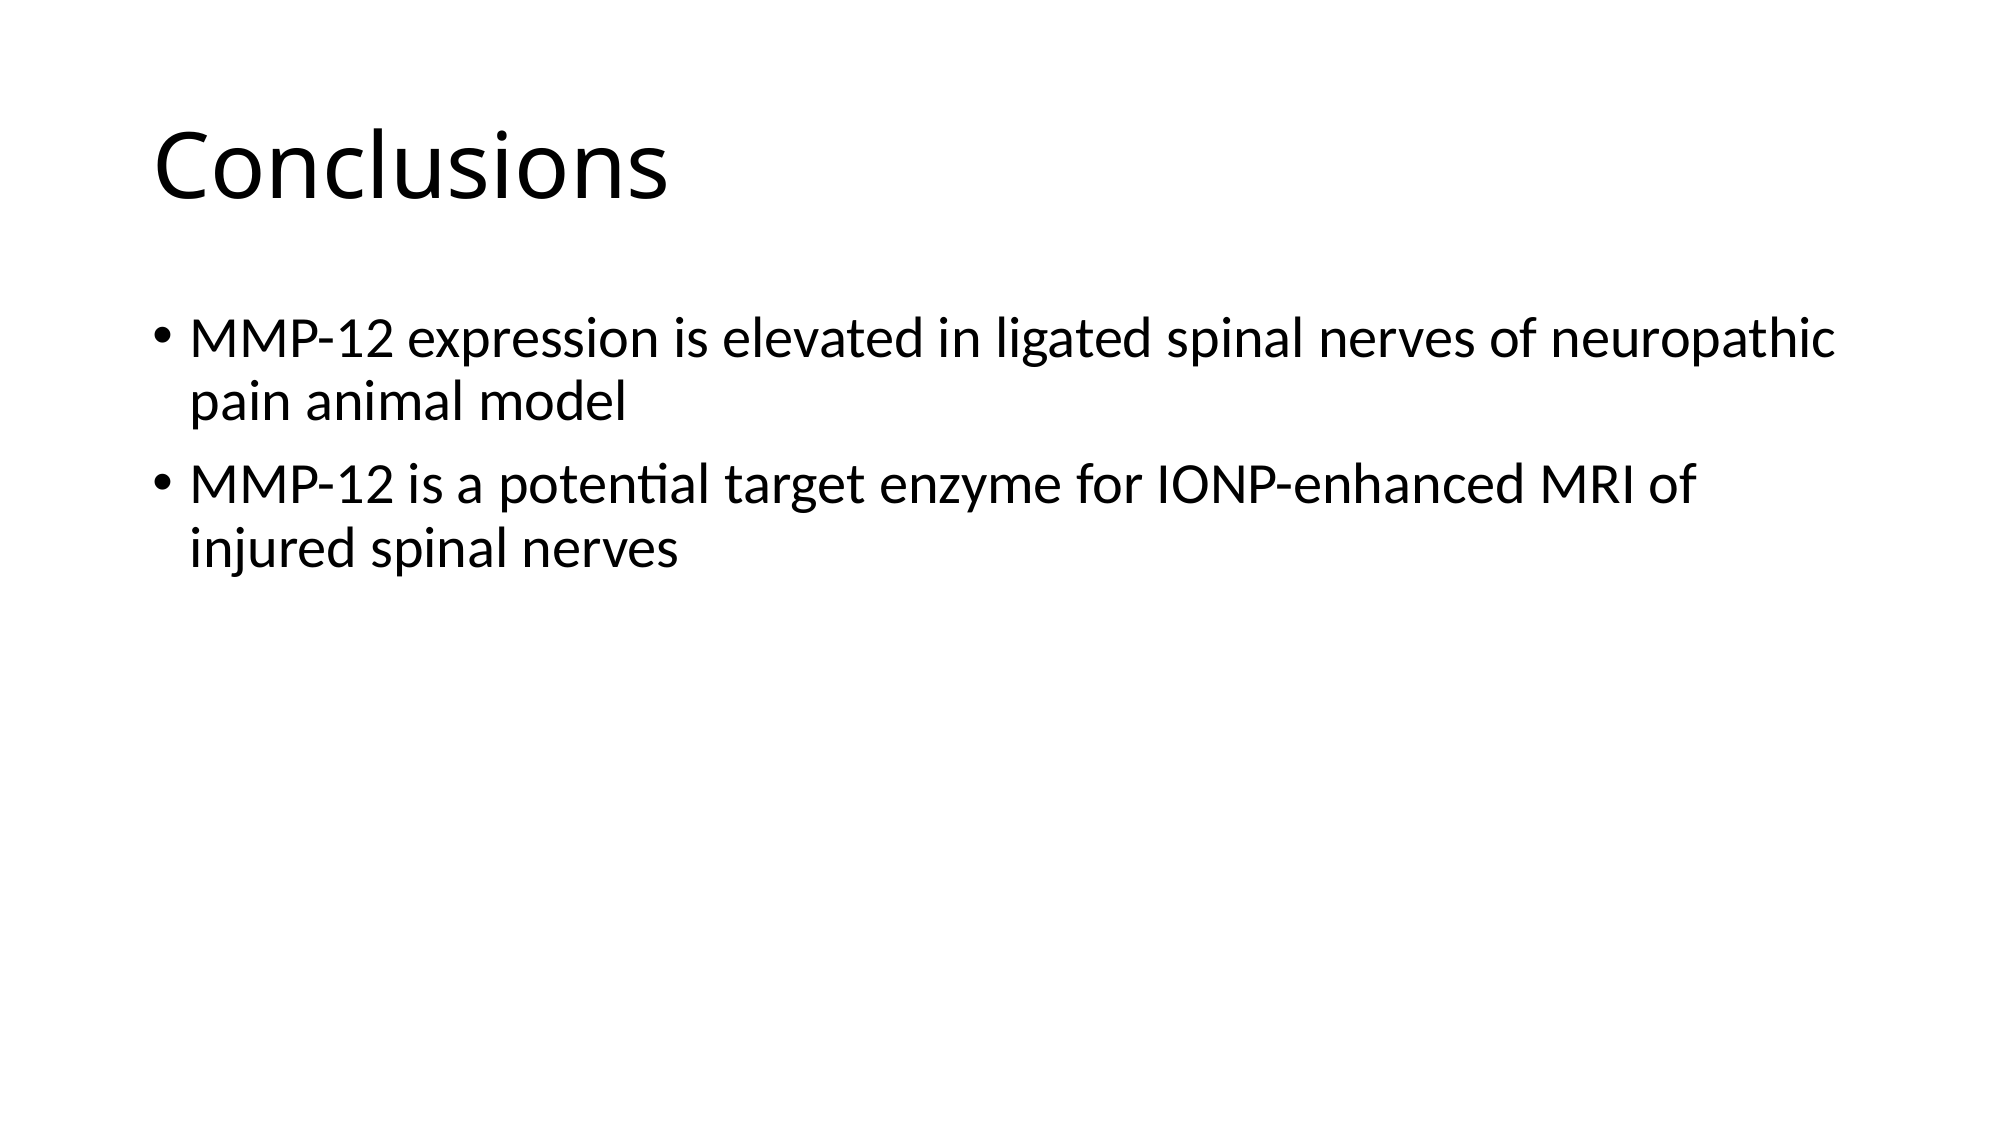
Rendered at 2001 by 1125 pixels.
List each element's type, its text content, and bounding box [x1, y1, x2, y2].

title Conclusions [137, 59, 1863, 278]
list MMP-12 expression is elevated in ligated spinal nerves of neuropathic pain animal model MMP-12 is a potential target enzyme for IONP-enhanced MRI of injured spinal nerves [137, 299, 1863, 1014]
